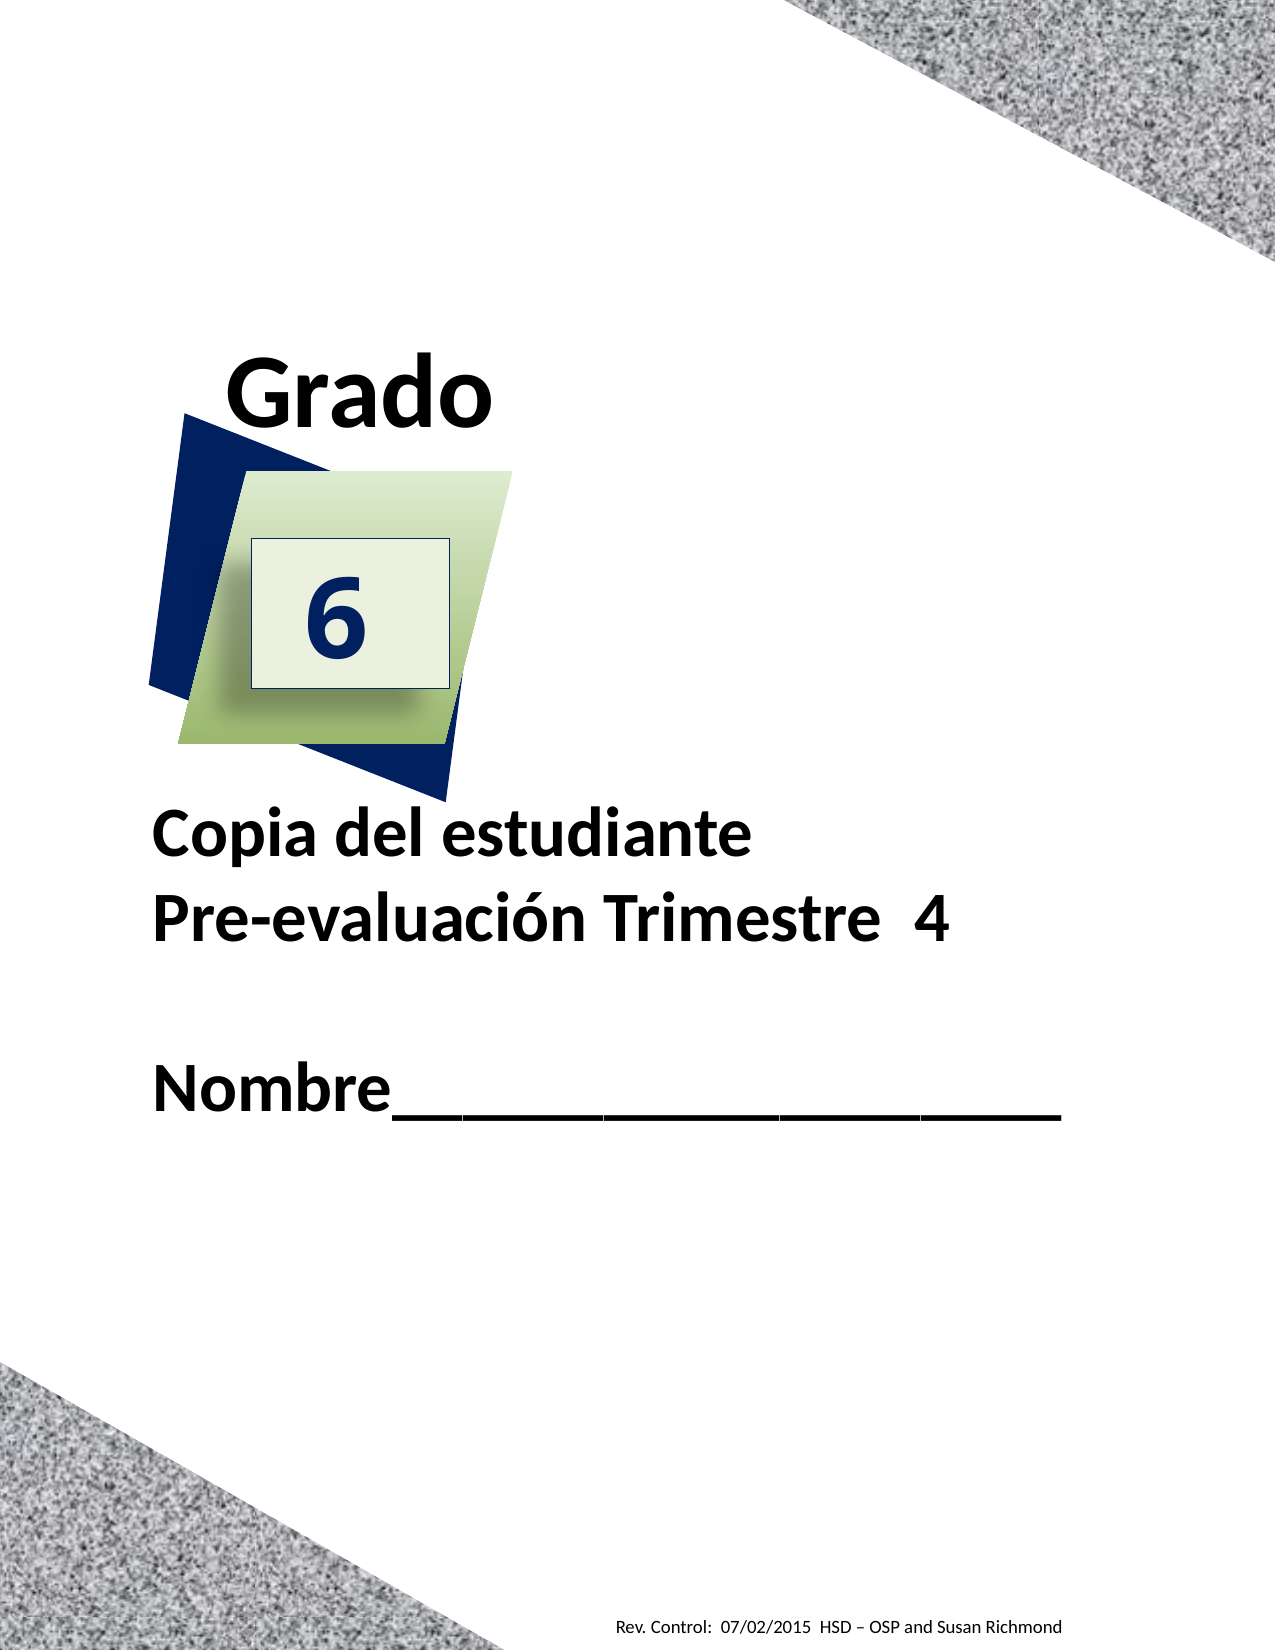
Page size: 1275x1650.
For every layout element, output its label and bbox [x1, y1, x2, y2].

text_box [136, 313, 1094, 1138]
text_box [0, 1360, 507, 1650]
text_box [781, 0, 1275, 264]
text_box [121, 470, 513, 745]
